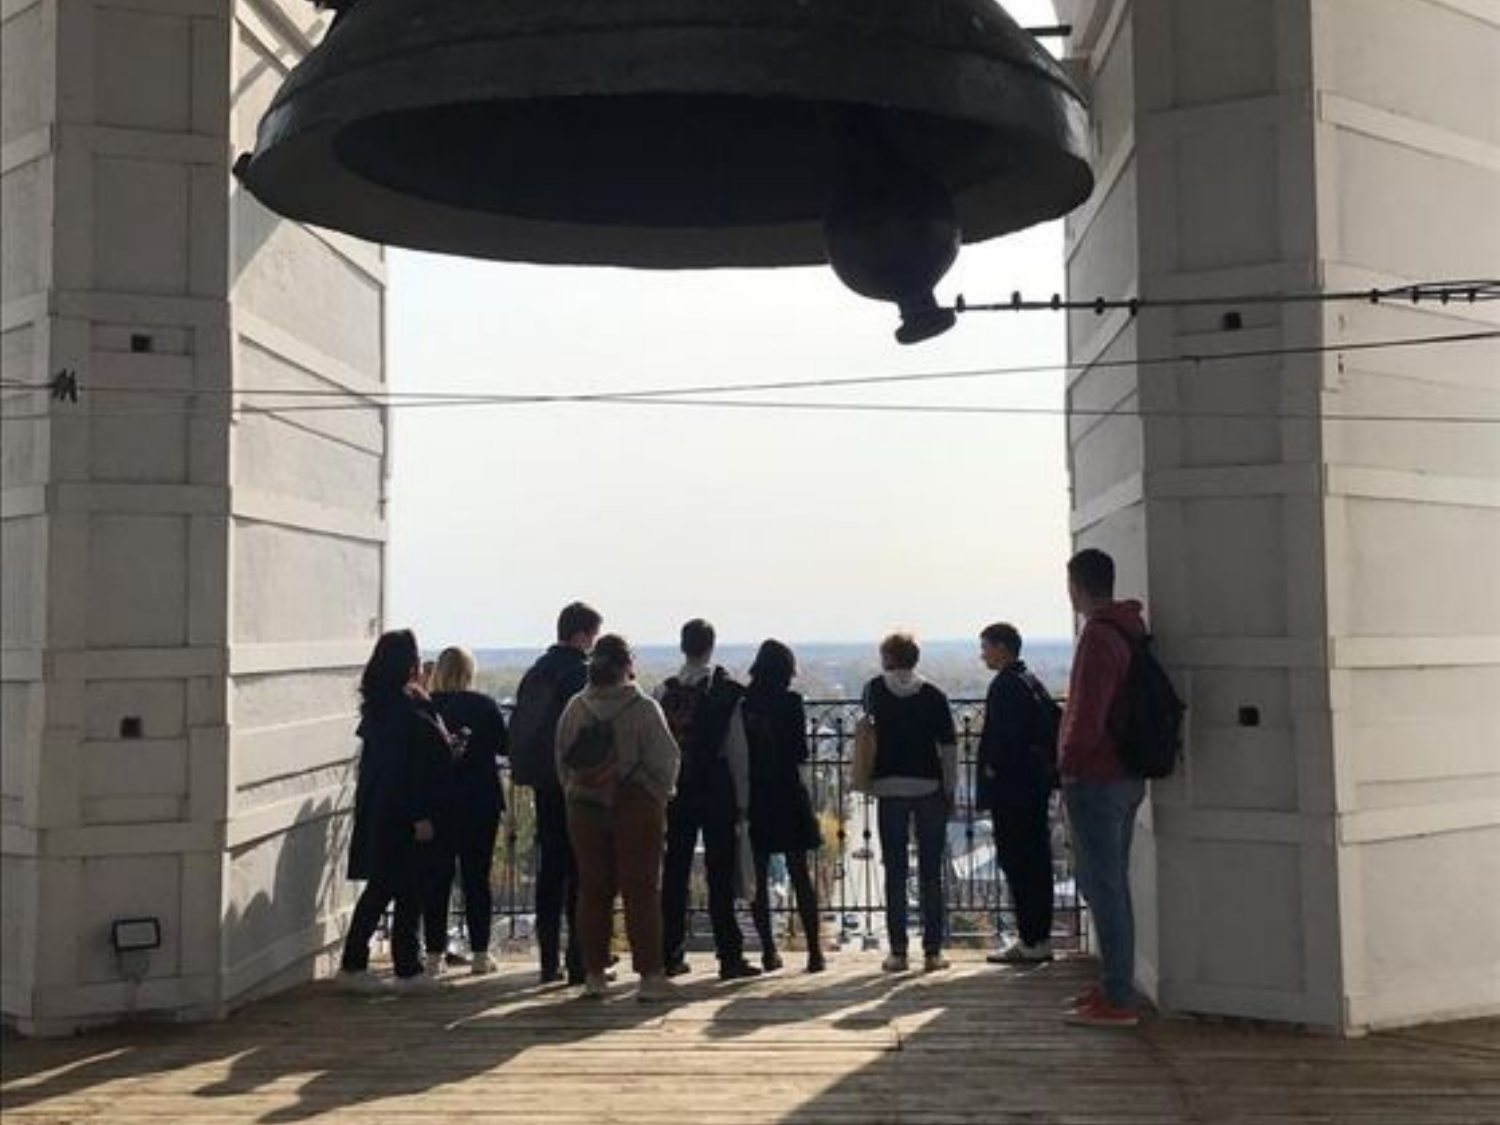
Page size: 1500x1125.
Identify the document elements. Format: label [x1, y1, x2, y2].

list [0, 0, 1500, 1125]
